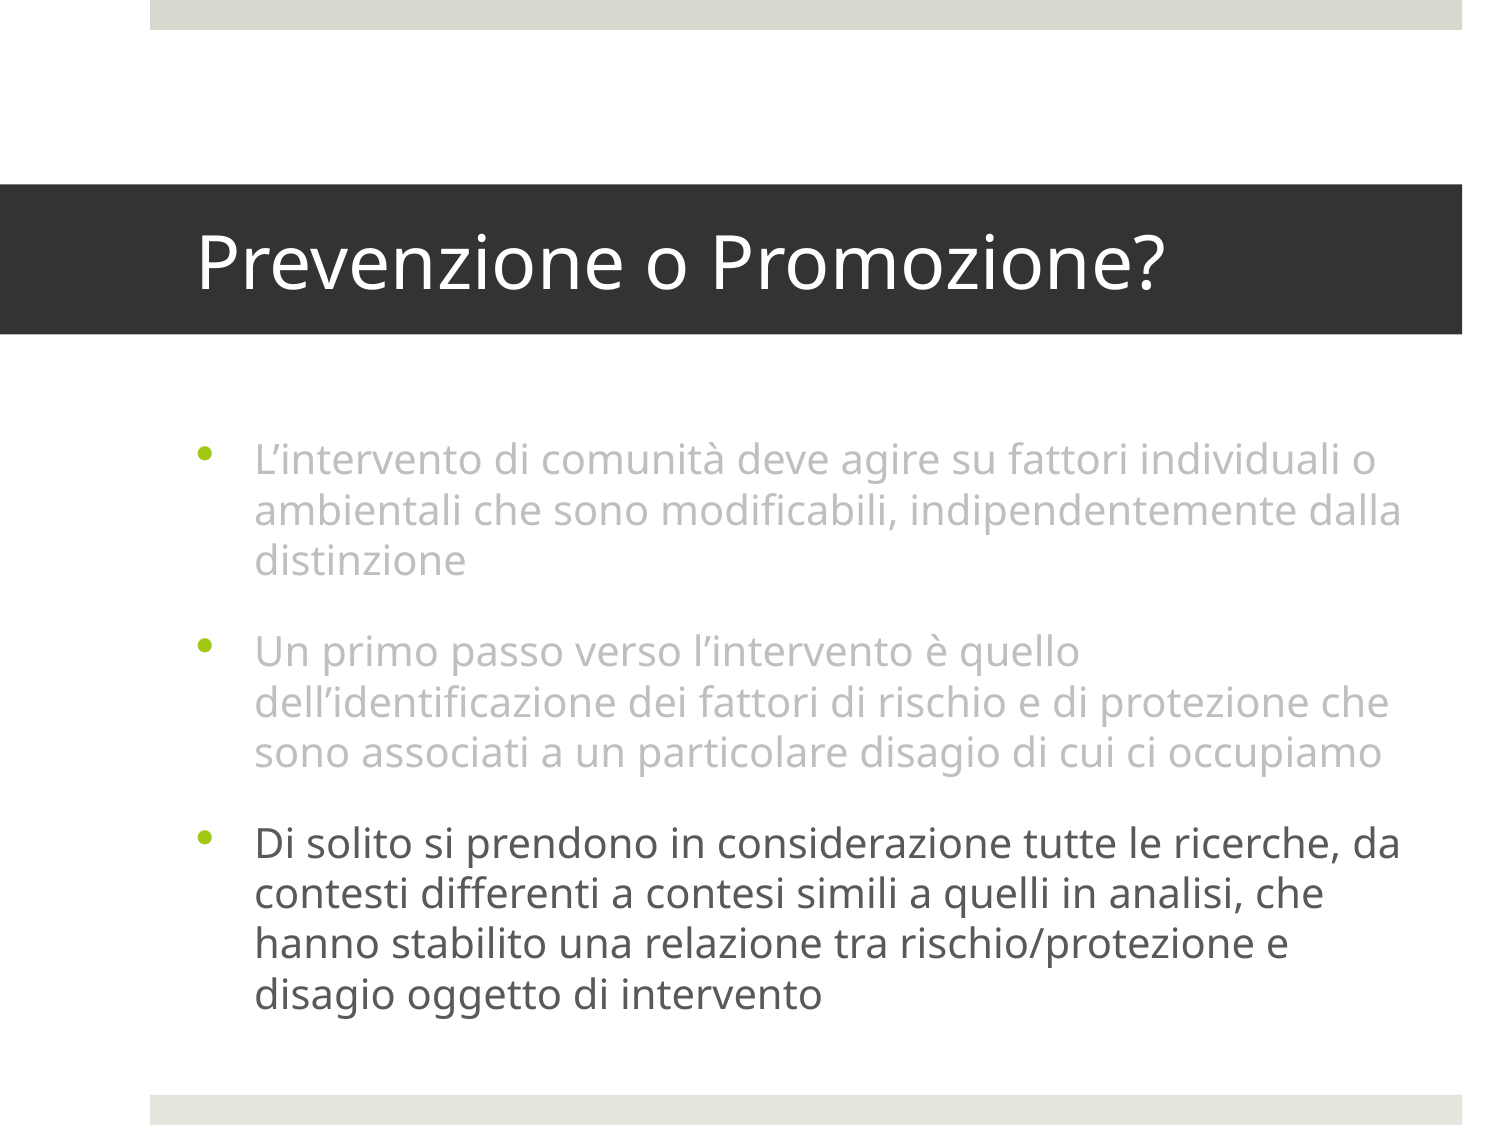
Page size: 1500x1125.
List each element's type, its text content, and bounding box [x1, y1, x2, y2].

title Prevenzione o Promozione? [0, 184, 1463, 335]
list L’intervento di comunità deve agire su fattori individuali o ambientali che sono modificabili, indipendentemente dalla distinzione Un primo passo verso l’intervento è quello dell’identificazione dei fattori di rischio e di protezione che sono associati a un particolare disagio di cui ci occupiamo Di solito si prendono in considerazione tutte le ricerche, da contesti differenti a contesi simili a quelli in analisi, che hanno stabilito una relazione tra rischio/protezione e disagio oggetto di intervento [182, 425, 1432, 1028]
